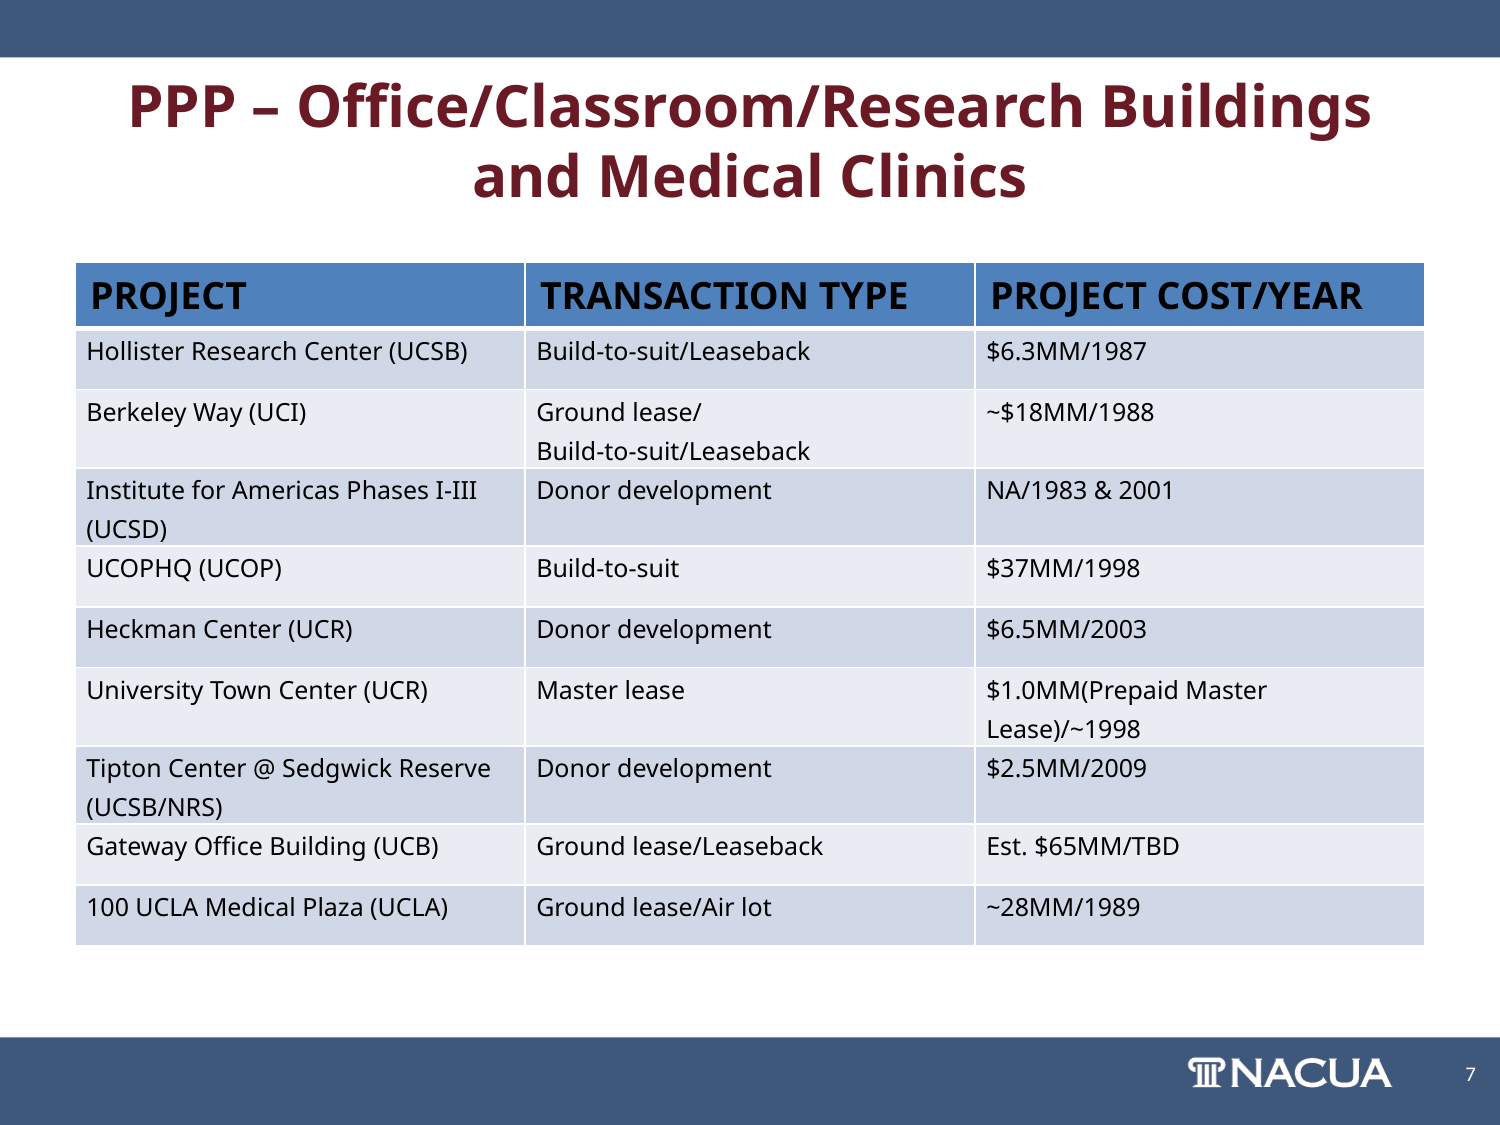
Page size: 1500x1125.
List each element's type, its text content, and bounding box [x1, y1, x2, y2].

table_header TRANSACTION TYPE [526, 263, 974, 326]
table_cell Tipton Center @ Sedgwick Reserve (UCSB/NRS) [76, 747, 524, 823]
table_header PROJECT COST/YEAR [976, 263, 1424, 326]
table_cell ~28MM/1989 [976, 886, 1424, 945]
slide_number 7 [1140, 1042, 1491, 1103]
table_cell University Town Center (UCR) [76, 668, 524, 745]
title PPP – Office/Classroom/Research Buildings and Medical Clinics [75, 45, 1425, 233]
table_cell Ground lease/Air lot [526, 886, 974, 945]
table_cell Build-to-suit [526, 547, 974, 606]
table_cell UCOPHQ (UCOP) [76, 547, 524, 606]
table_cell Donor development [526, 469, 974, 545]
table_cell $1.0MM(Prepaid Master Lease)/~1998 [976, 668, 1424, 745]
picture [0, 0, 1500, 1125]
table_cell Heckman Center (UCR) [76, 608, 524, 667]
table_cell Donor development [526, 608, 974, 667]
table_cell Ground lease/ Build-to-suit/Leaseback [526, 390, 974, 467]
table_cell ~$18MM/1988 [976, 390, 1424, 467]
table_cell Donor development [526, 747, 974, 823]
table_cell Est. $65MM/TBD [976, 825, 1424, 884]
table_cell Hollister Research Center (UCSB) [76, 331, 524, 389]
table_cell $6.3MM/1987 [976, 331, 1424, 389]
table_cell Gateway Office Building (UCB) [76, 825, 524, 884]
table_cell Berkeley Way (UCI) [76, 390, 524, 467]
table_cell Master lease [526, 668, 974, 745]
table_cell Build-to-suit/Leaseback [526, 331, 974, 389]
table_header PROJECT [76, 263, 524, 326]
table_cell NA/1983 & 2001 [976, 469, 1424, 545]
table_cell 100 UCLA Medical Plaza (UCLA) [76, 886, 524, 945]
table_cell $37MM/1998 [976, 547, 1424, 606]
table_cell $6.5MM/2003 [976, 608, 1424, 667]
table_cell Institute for Americas Phases I-III (UCSD) [76, 469, 524, 545]
table_cell $2.5MM/2009 [976, 747, 1424, 823]
table_cell Ground lease/Leaseback [526, 825, 974, 884]
